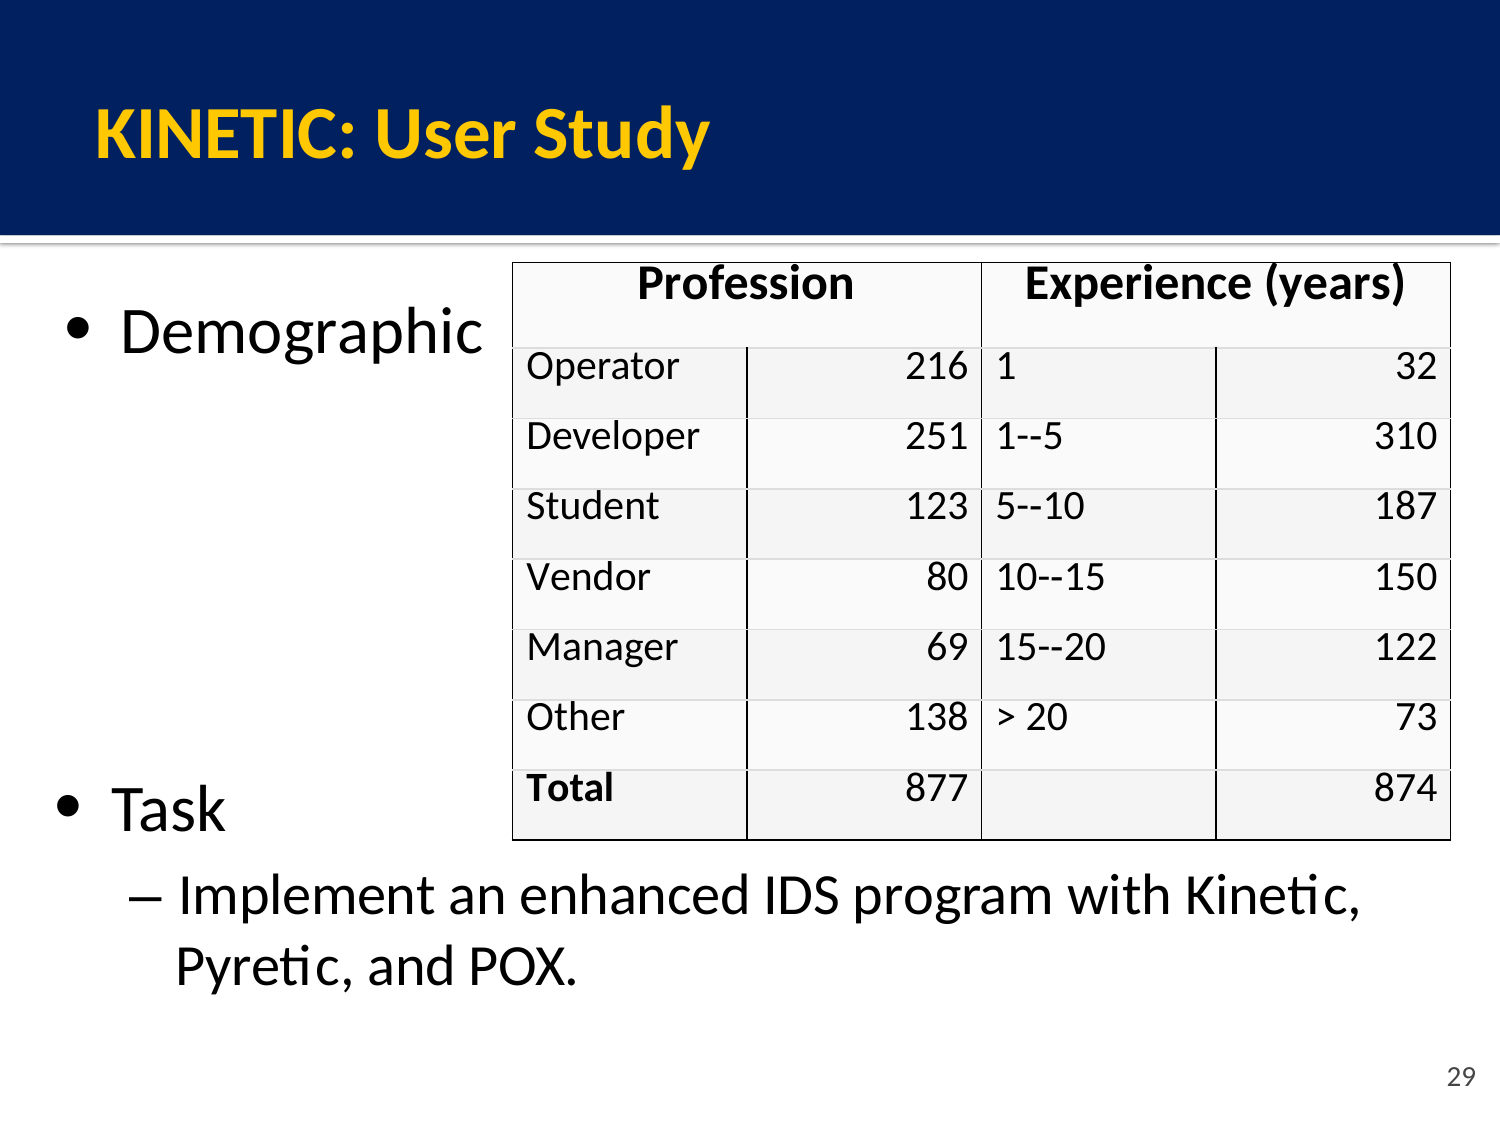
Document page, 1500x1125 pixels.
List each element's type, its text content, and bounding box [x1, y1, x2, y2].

slide_number 29 [1438, 1055, 1476, 1093]
table_cell 310 [1217, 419, 1450, 488]
table_cell Vendor [513, 560, 746, 629]
table_cell Operator [513, 349, 746, 418]
text_box Task – Implement an enhanced IDS program with Kinetic, Pyretic, and POX. [52, 764, 1372, 1016]
table_header Profession [513, 263, 981, 347]
table_cell 32 [1217, 349, 1450, 418]
table_cell 1-­‐5 [982, 419, 1215, 488]
table_cell Student [513, 490, 746, 558]
table_header Experience (years) [982, 263, 1450, 347]
title KINETIC: User Study [75, 25, 1425, 231]
table_cell 123 [748, 490, 981, 558]
table_cell 15-­‐20 [982, 630, 1215, 699]
table_cell 138 [748, 701, 981, 769]
table_cell Developer [513, 419, 746, 488]
table_cell 877 [748, 771, 981, 839]
table_cell 5-­‐10 [982, 490, 1215, 558]
table_cell 10-­‐15 [982, 560, 1215, 629]
table_cell Other [513, 701, 746, 769]
table_cell 216 [748, 349, 981, 418]
table_cell 874 [1217, 771, 1450, 839]
table_cell 73 [1217, 701, 1450, 769]
table_cell 187 [1217, 490, 1450, 558]
table_cell [982, 771, 1215, 839]
table_cell 80 [748, 560, 981, 629]
table_cell > 20 [982, 701, 1215, 769]
table_cell Manager [513, 630, 746, 699]
table_cell Total [513, 771, 746, 839]
text_box Demographic [62, 287, 486, 384]
table_cell 1 [982, 349, 1215, 418]
table_cell 251 [748, 419, 981, 488]
table_cell 122 [1217, 630, 1450, 699]
table_cell 150 [1217, 560, 1450, 629]
table_cell 69 [748, 630, 981, 699]
